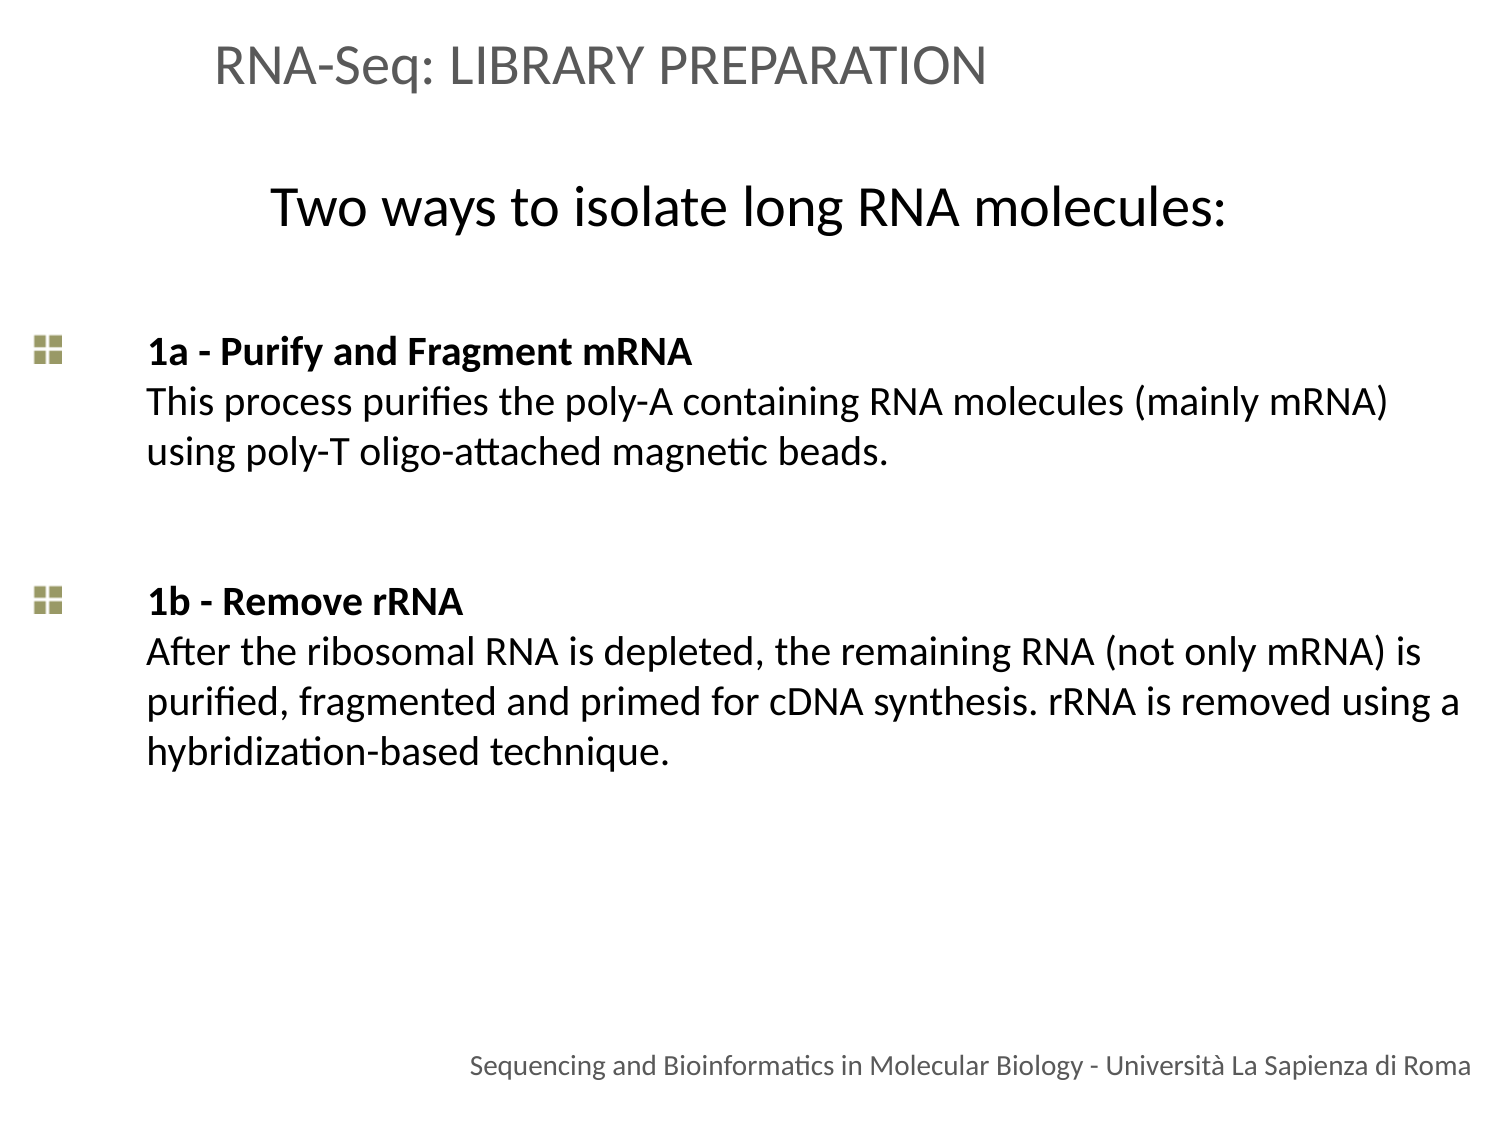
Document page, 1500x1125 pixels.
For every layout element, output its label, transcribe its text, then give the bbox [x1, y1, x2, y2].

picture [32, 333, 62, 364]
picture [32, 584, 62, 614]
text_box 1a - Purify and Fragment mRNA This process purifies the poly-A containing RNA molecules (mainly mRNA) using poly-T oligo-attached magnetic beads. 1b - Remove rRNA After the ribosomal RNA is depleted, the remaining RNA (not only mRNA) is purified, fragmented and primed for cDNA synthesis. rRNA is removed using a hybridization-based technique. [17, 196, 1500, 1072]
text_box Two ways to isolate long RNA molecules: [100, 160, 1388, 196]
text_box Sequencing and Bioinformatics in Molecular Biology - Università La Sapienza di Roma [41, 1039, 1500, 1089]
text_box RNA-Seq: LIBRARY PREPARATION [199, 19, 1004, 104]
